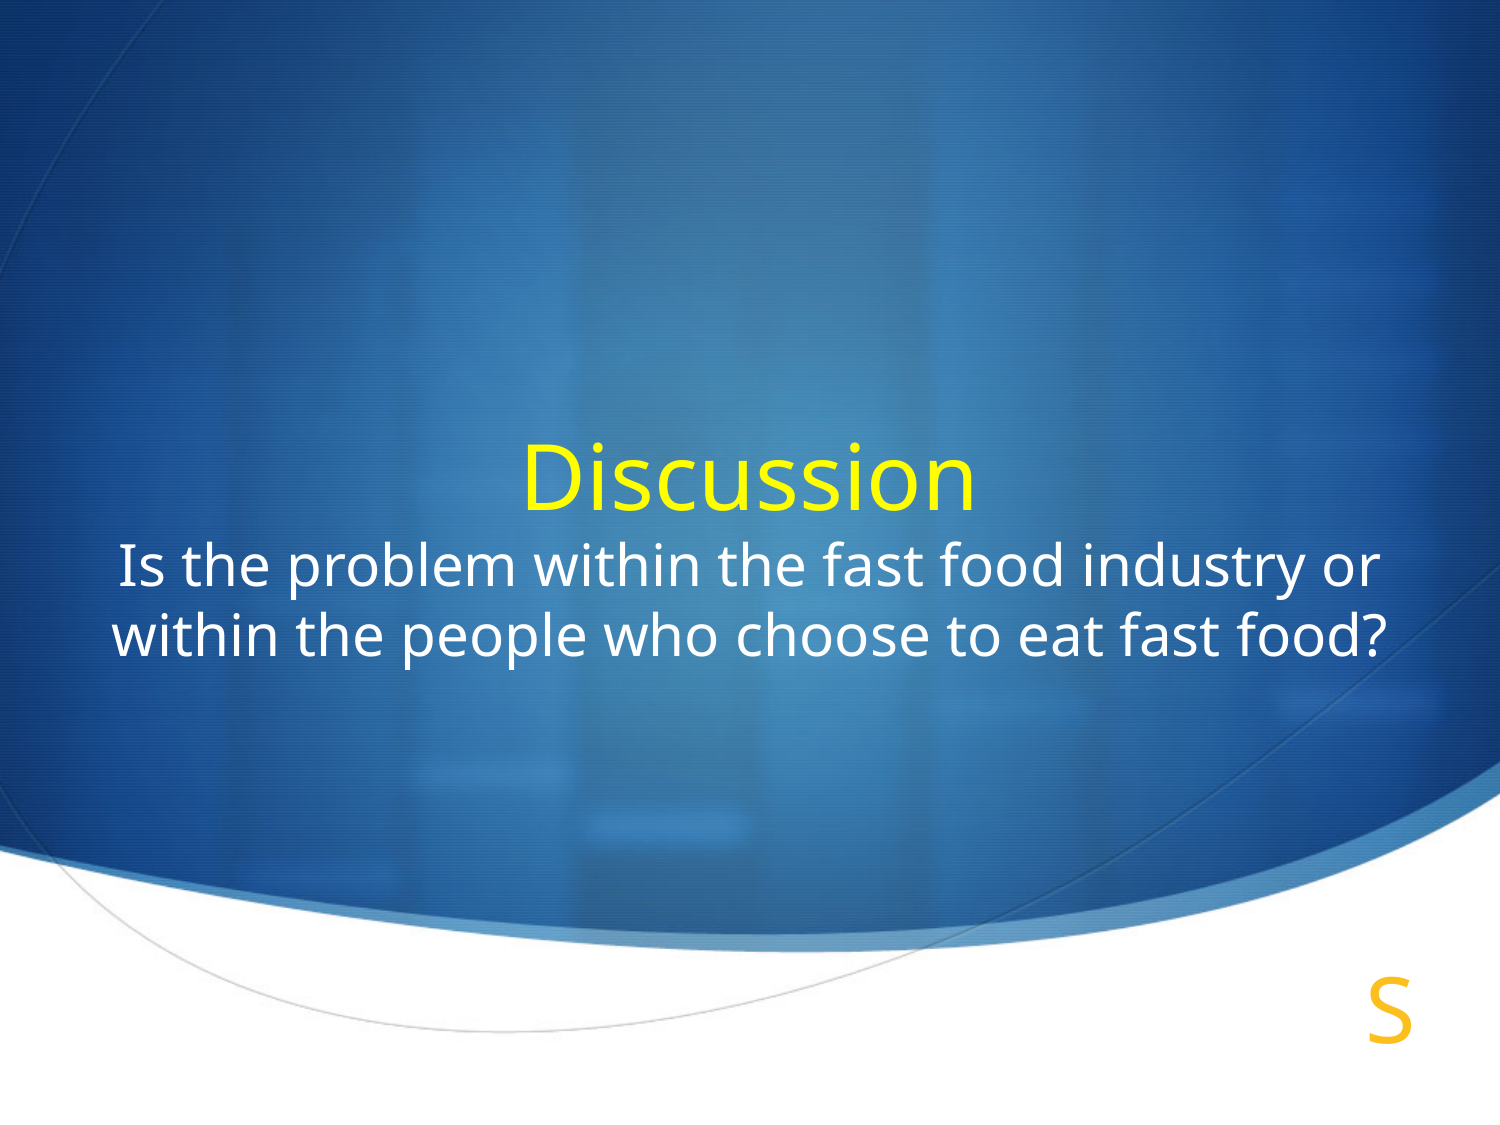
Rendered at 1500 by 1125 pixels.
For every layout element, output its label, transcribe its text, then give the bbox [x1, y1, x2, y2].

picture [0, 0, 1500, 1125]
title Discussion [75, 212, 1425, 528]
subtitle Is the problem within the fast food industry or within the people who choose to eat fast food? [75, 528, 1425, 704]
